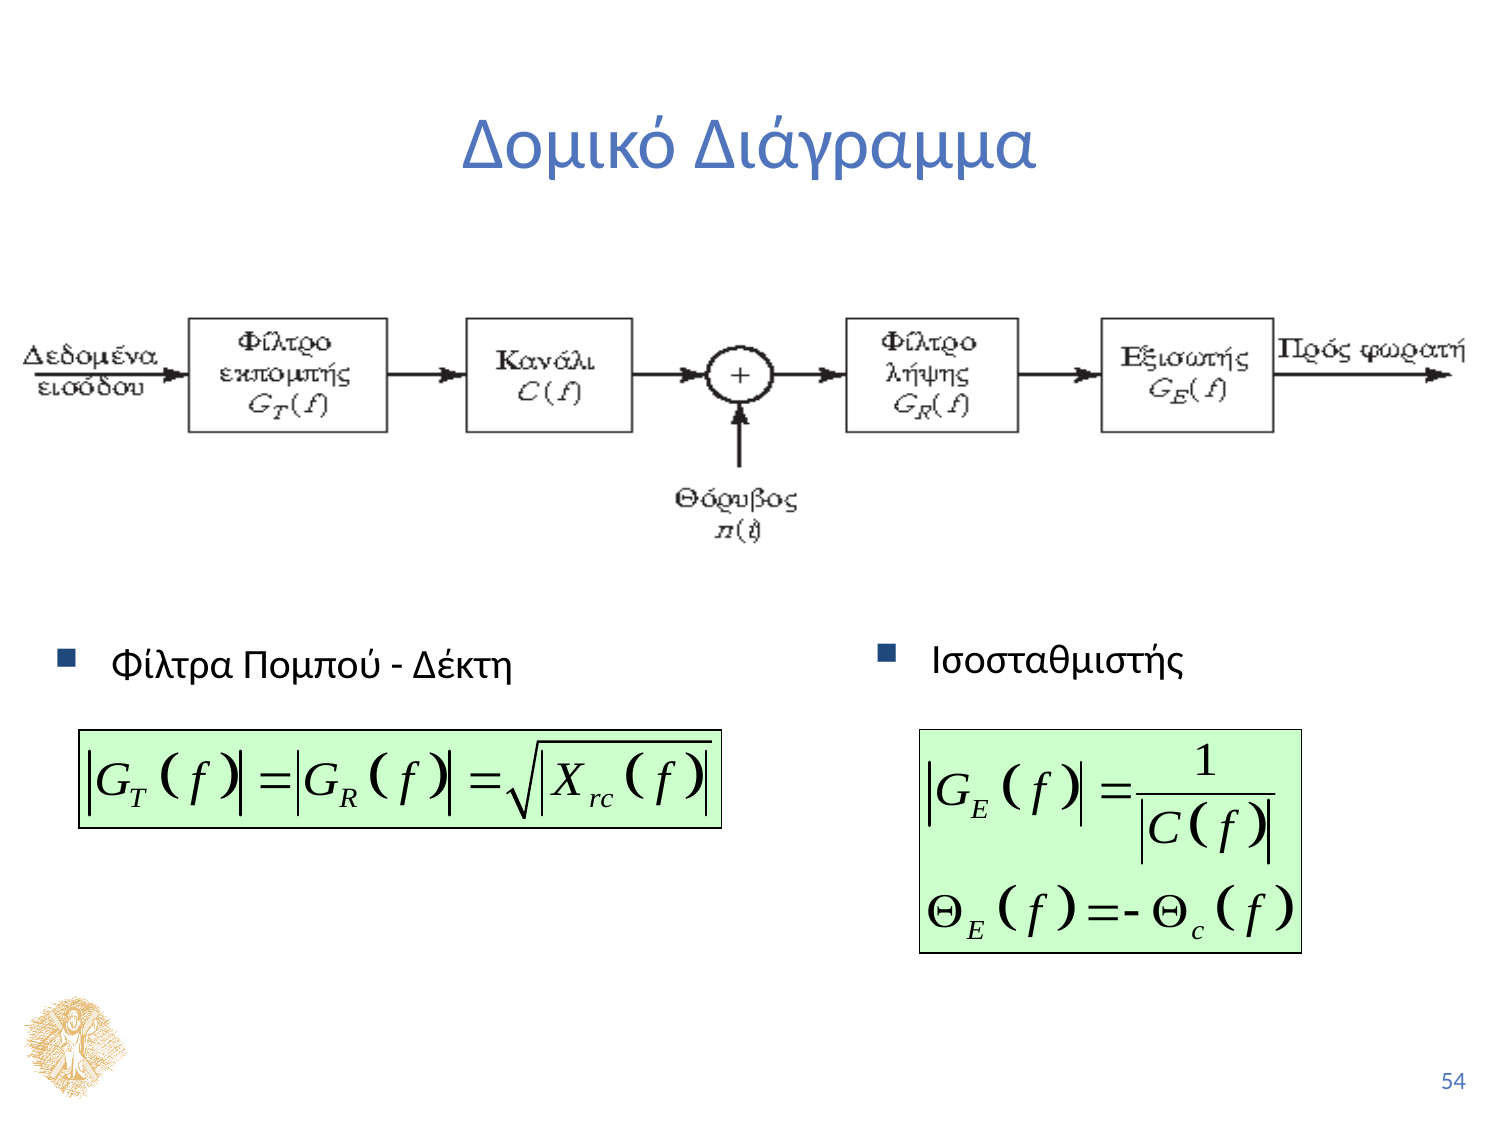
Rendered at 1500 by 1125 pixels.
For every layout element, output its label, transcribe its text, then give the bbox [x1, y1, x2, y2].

title Δομικό Διάγραμμα [75, 45, 1425, 233]
text_box Φίλτρα Πομπού - Δέκτη [40, 629, 720, 713]
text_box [919, 730, 1301, 953]
picture [23, 305, 1477, 552]
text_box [79, 730, 721, 828]
text_box Ισοσταθμιστής [859, 624, 1360, 677]
picture [17, 986, 137, 1103]
